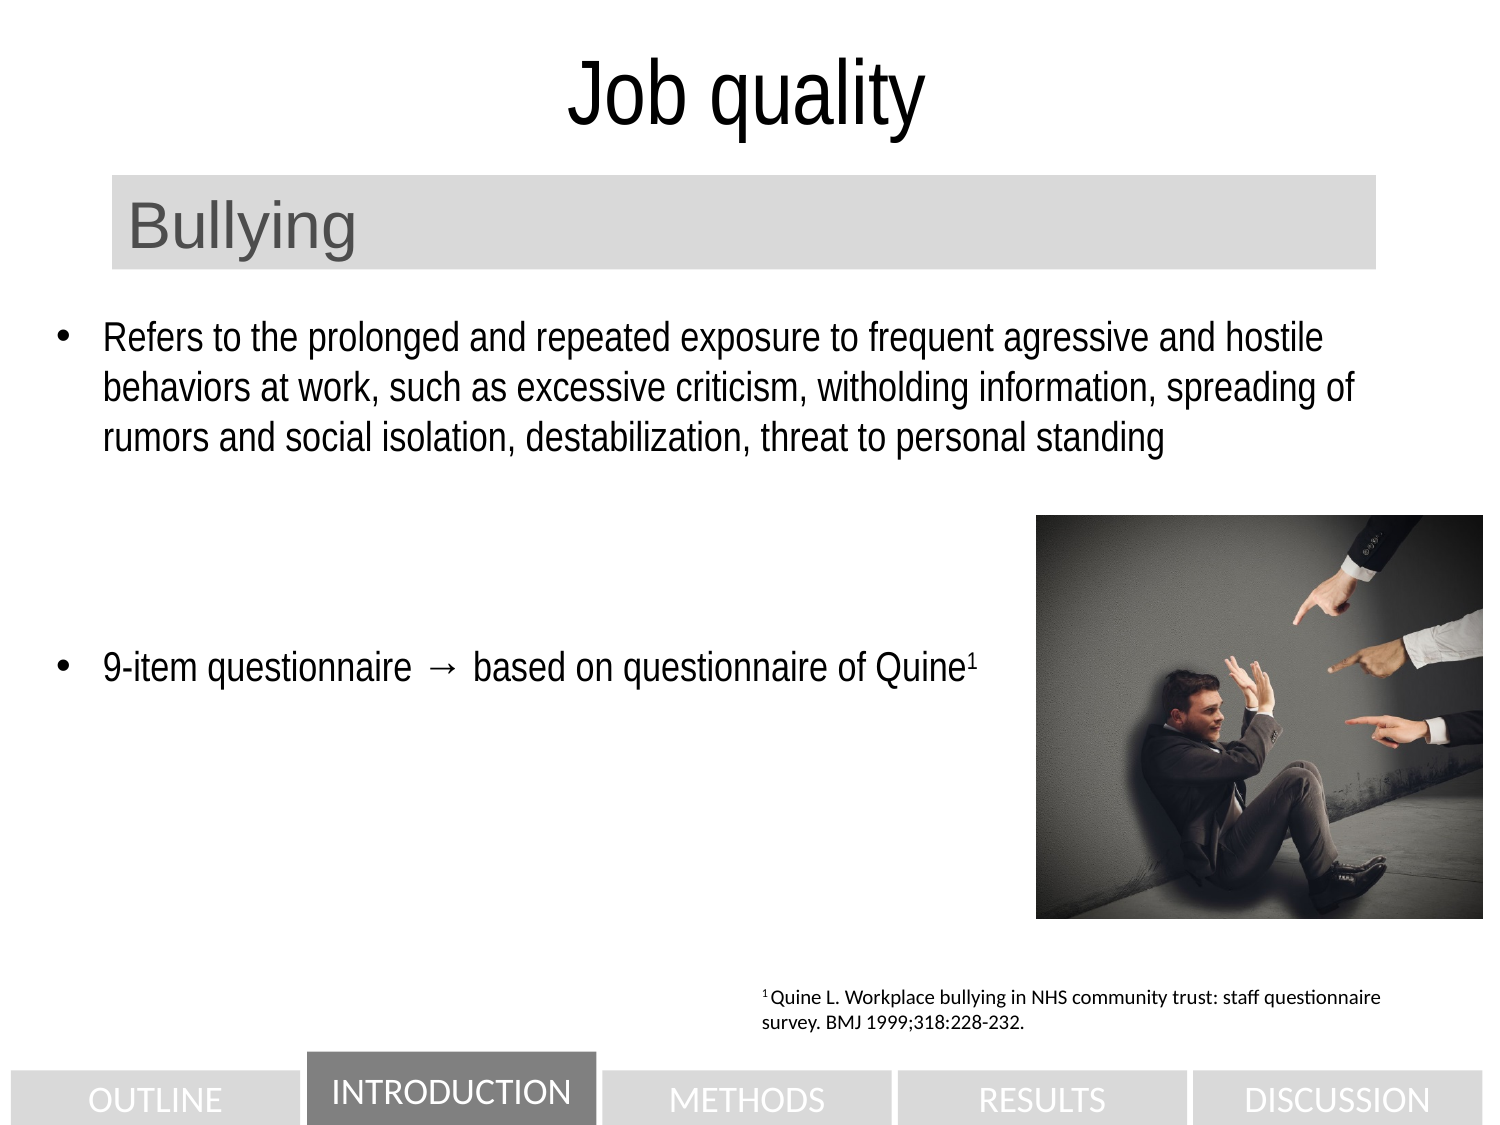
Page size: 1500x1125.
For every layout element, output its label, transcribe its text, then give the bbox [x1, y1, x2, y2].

text_box INTRODUCTION [305, 1049, 598, 1125]
text_box RESULTS [896, 1068, 1189, 1125]
text_box OUTLINE [9, 1068, 302, 1125]
text_box DISCUSSION [1191, 1068, 1484, 1125]
list Bullying [112, 175, 1376, 270]
picture [1036, 514, 1483, 919]
title Job quality [72, 18, 1423, 157]
text_box Refers to the prolonged and repeated exposure to frequent agressive and hostile behaviors at work, such as excessive criticism, witholding information, spreading of rumors and social isolation, destabilization, threat to personal standing 9-item questionnaire → based on questionnaire of Quine1 [41, 302, 1388, 788]
text_box METHODS [600, 1068, 894, 1125]
text_box 1 Quine L. Workplace bullying in NHS community trust: staff questionnaire survey. BMJ 1999;318:228-232. [747, 975, 1424, 1041]
